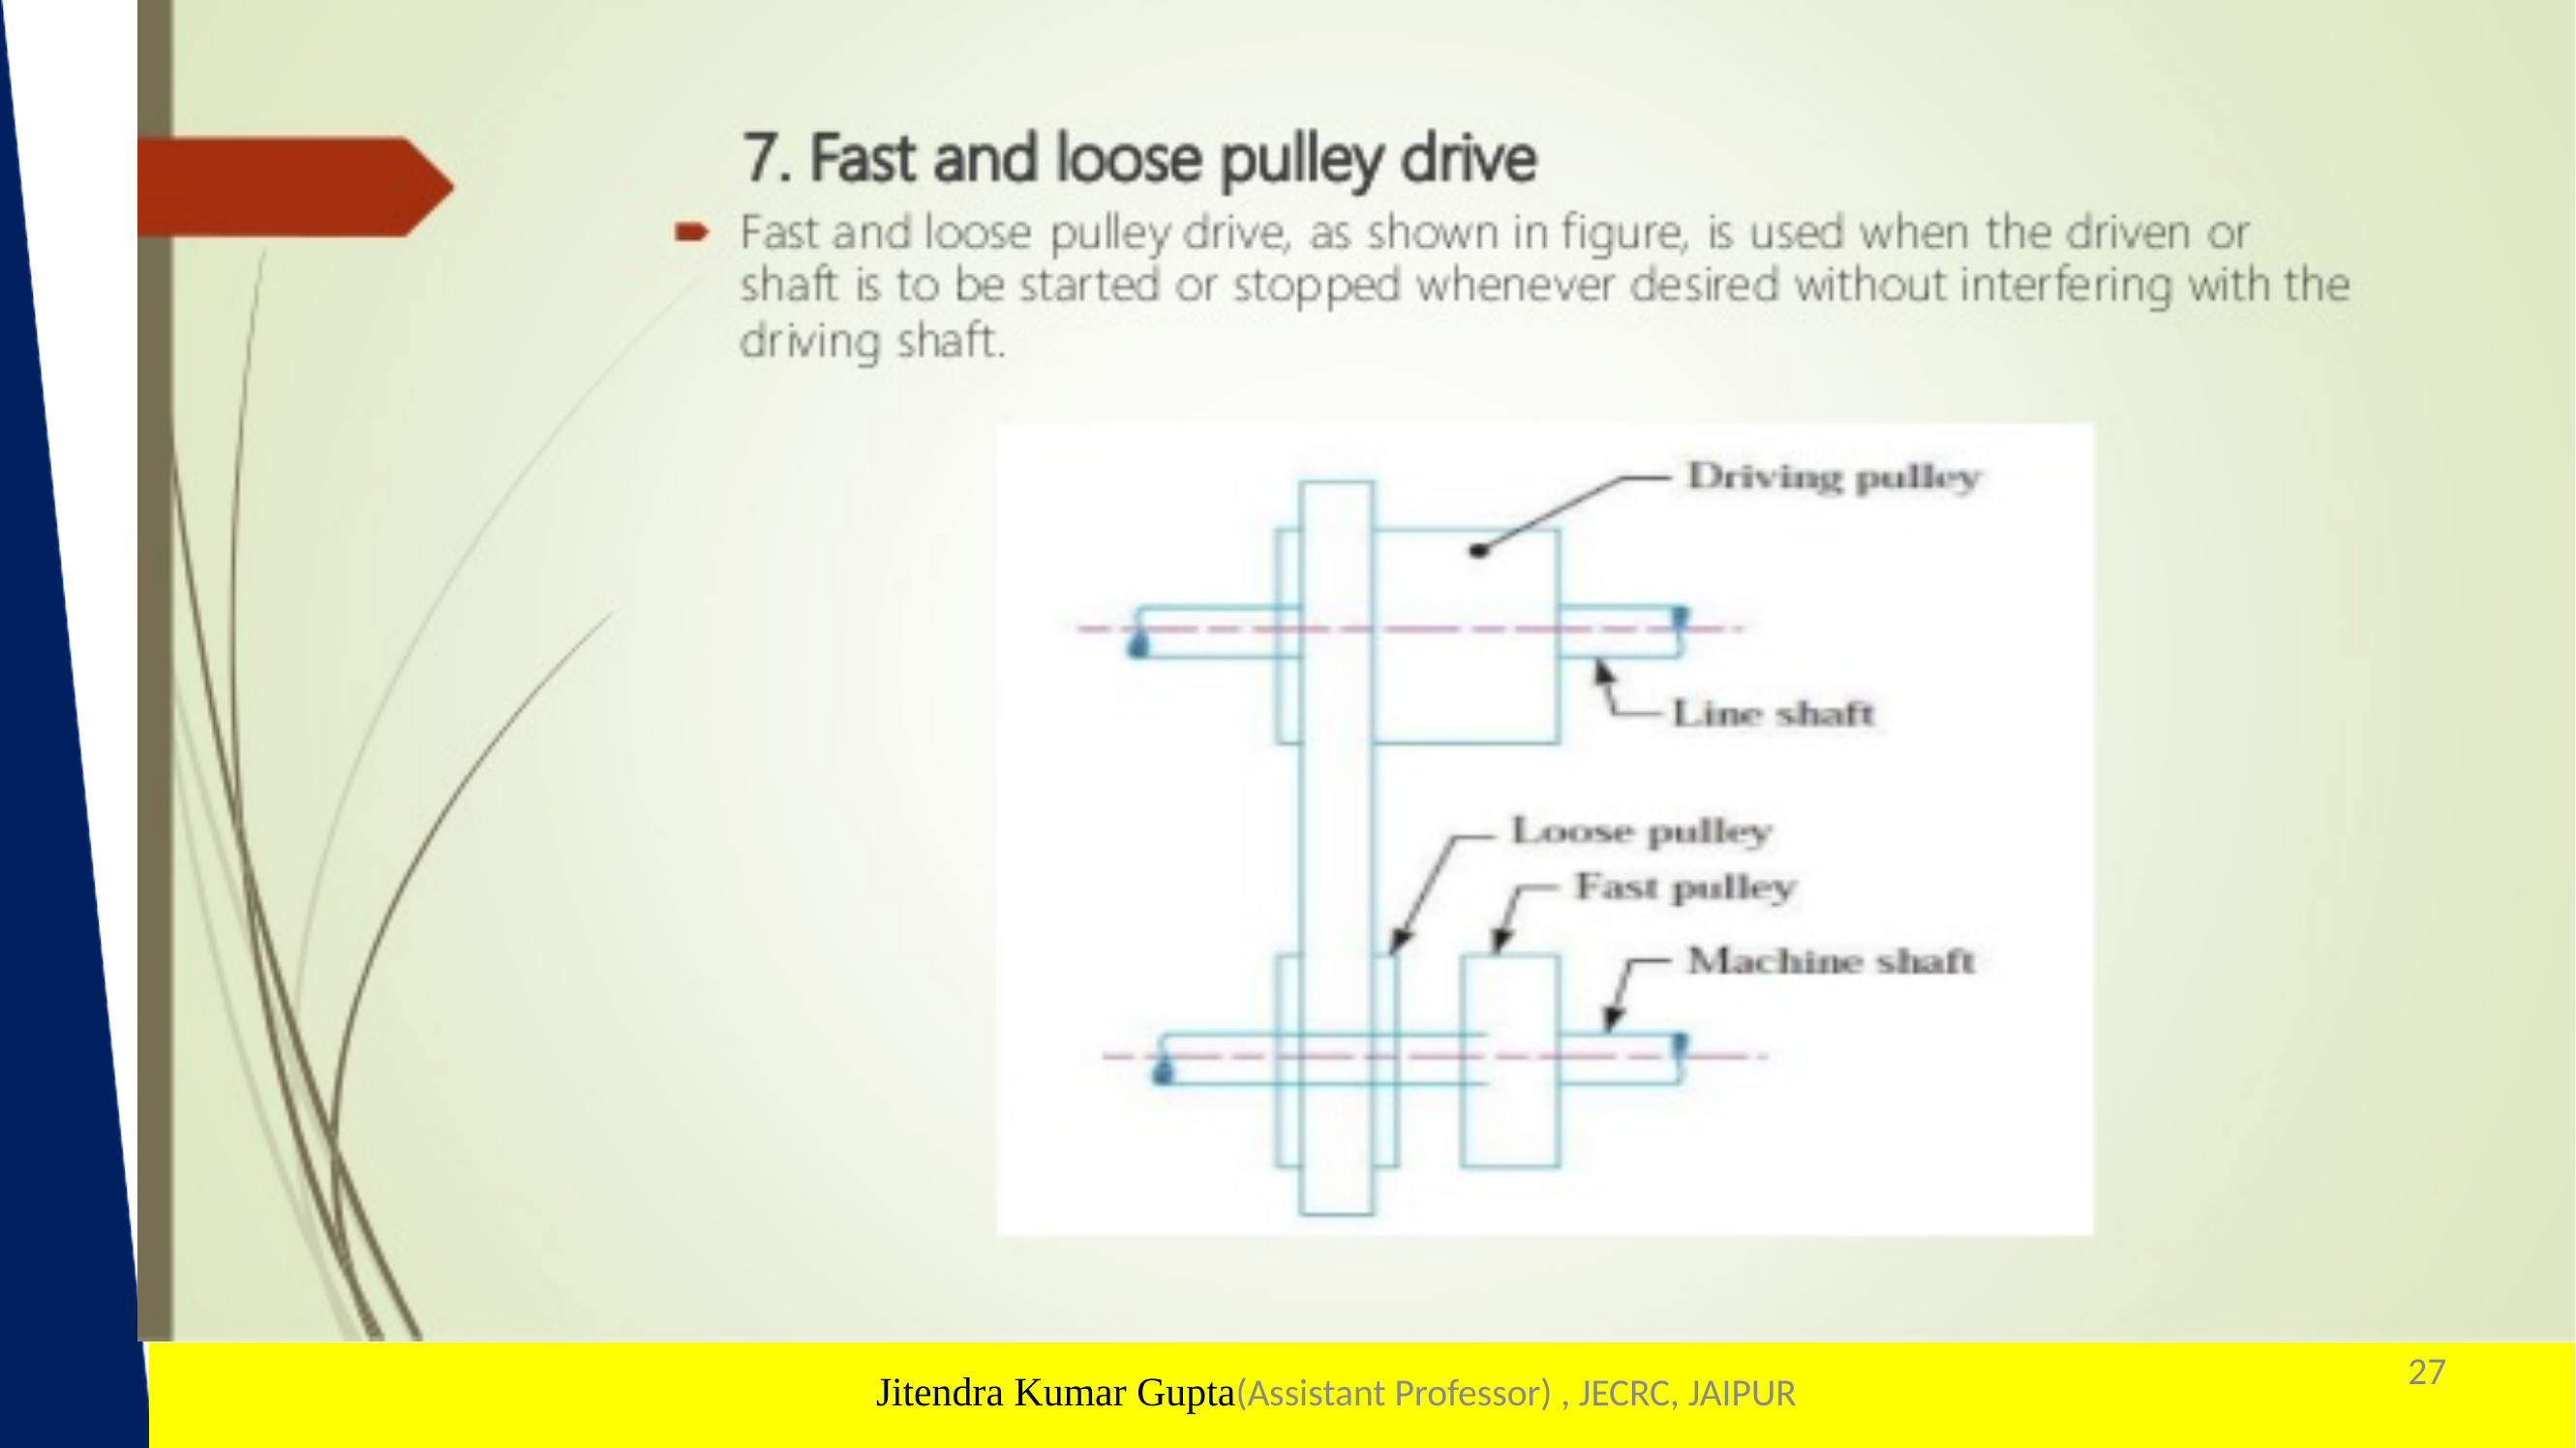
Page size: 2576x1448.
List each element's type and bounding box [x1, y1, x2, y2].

picture [137, 0, 2576, 1342]
text_box [0, 0, 2576, 1448]
